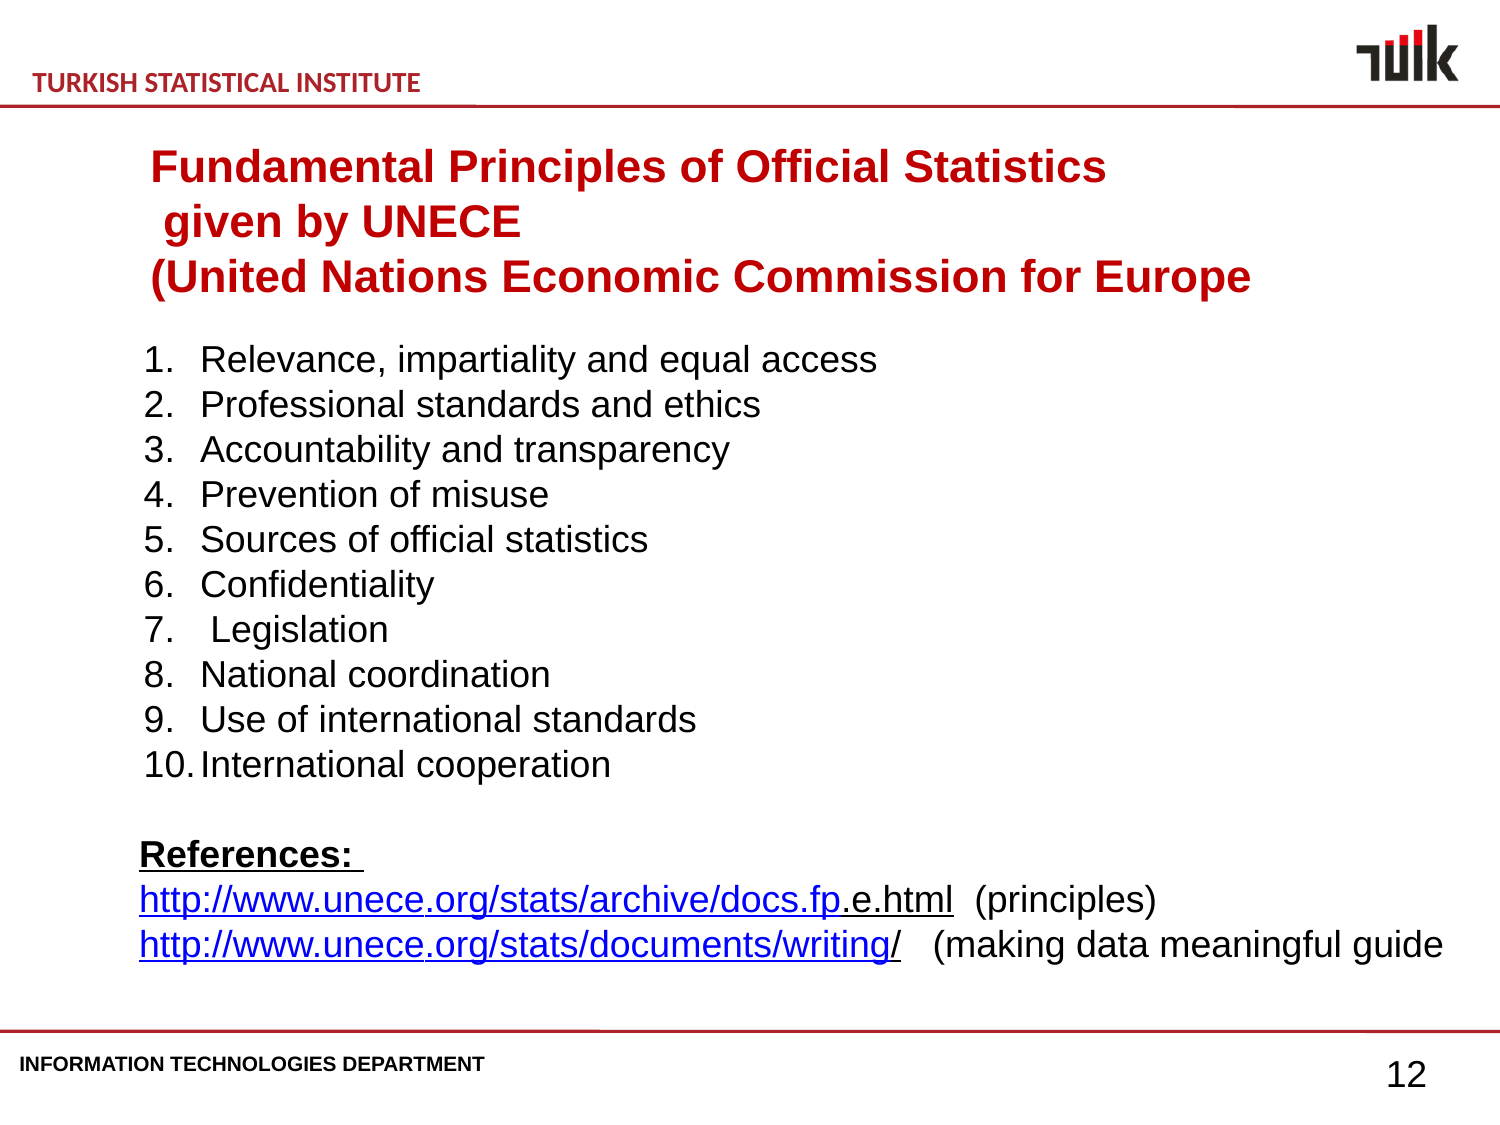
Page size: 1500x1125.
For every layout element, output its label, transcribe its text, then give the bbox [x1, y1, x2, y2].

text_box References: http://www.unece.org/stats/archive/docs.fp.e.html (principles) http://www.unece.org/stats/documents/writing/ (making data meaningful guide [124, 822, 1460, 1018]
text_box Relevance, impartiality and equal access Professional standards and ethics Accountability and transparency Prevention of misuse Sources of official statistics Confidentiality Legislation National coordination Use of international standards International cooperation [128, 327, 1442, 792]
text_box Fundamental Principles of Official Statistics given by UNECE (United Nations Economic Commission for Europe [135, 128, 1268, 309]
picture [1352, 19, 1464, 85]
